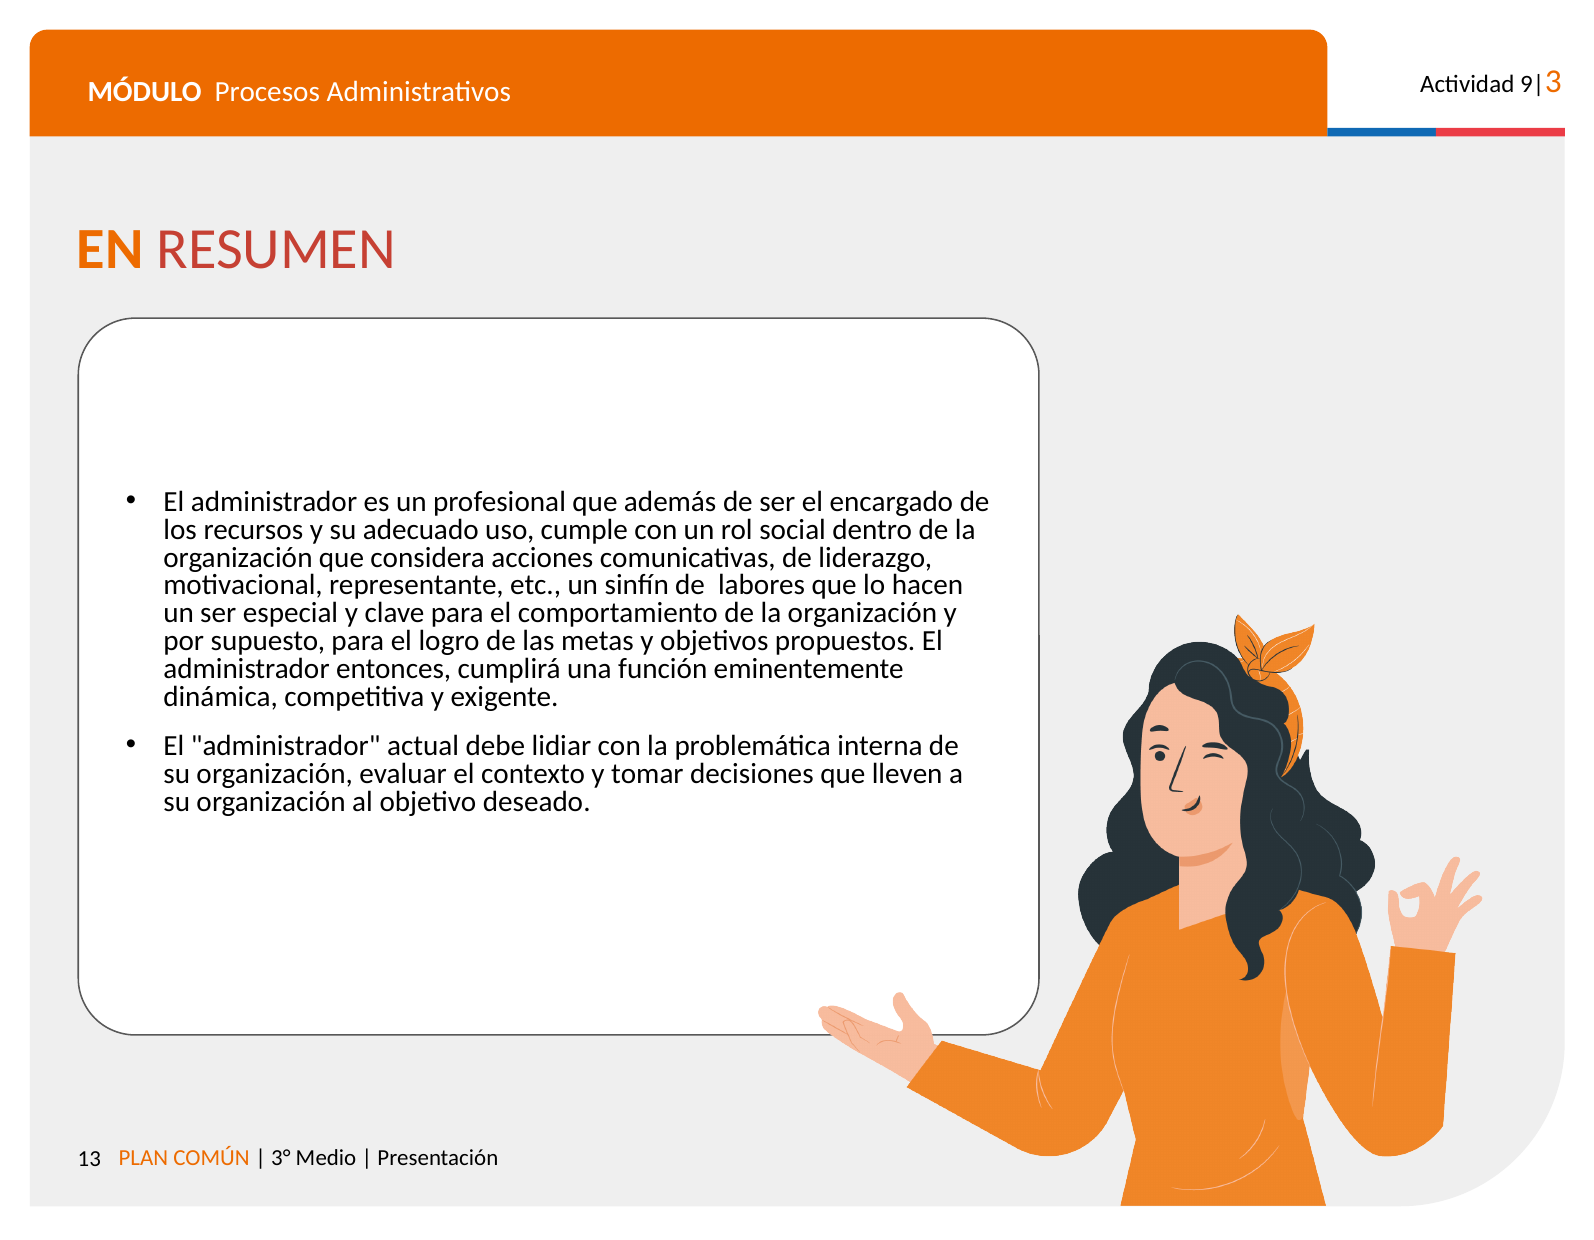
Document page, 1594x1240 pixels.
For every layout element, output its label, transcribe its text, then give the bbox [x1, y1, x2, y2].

slide_number ‹#› [60, 1128, 117, 1240]
picture [645, 443, 1594, 1240]
text_box EN RESUMEN [61, 208, 1530, 295]
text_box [77, 317, 1040, 1036]
